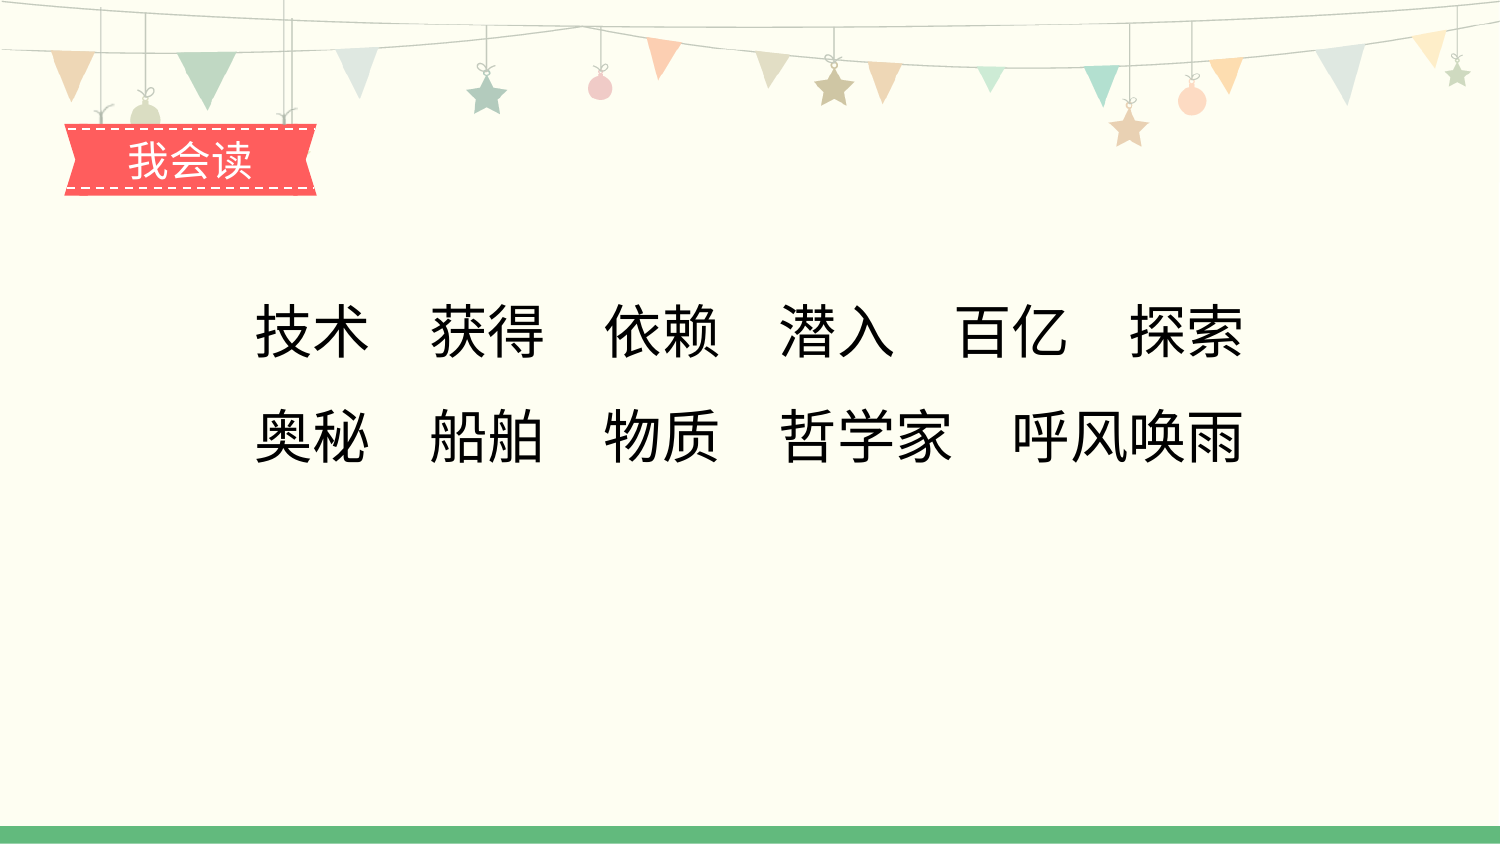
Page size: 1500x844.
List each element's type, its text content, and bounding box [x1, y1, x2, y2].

text_box 技术 获得 依赖 潜入 百亿 探索 奥秘 船舶 物质 哲学家 呼风唤雨 [239, 252, 1260, 478]
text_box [64, 0, 317, 196]
